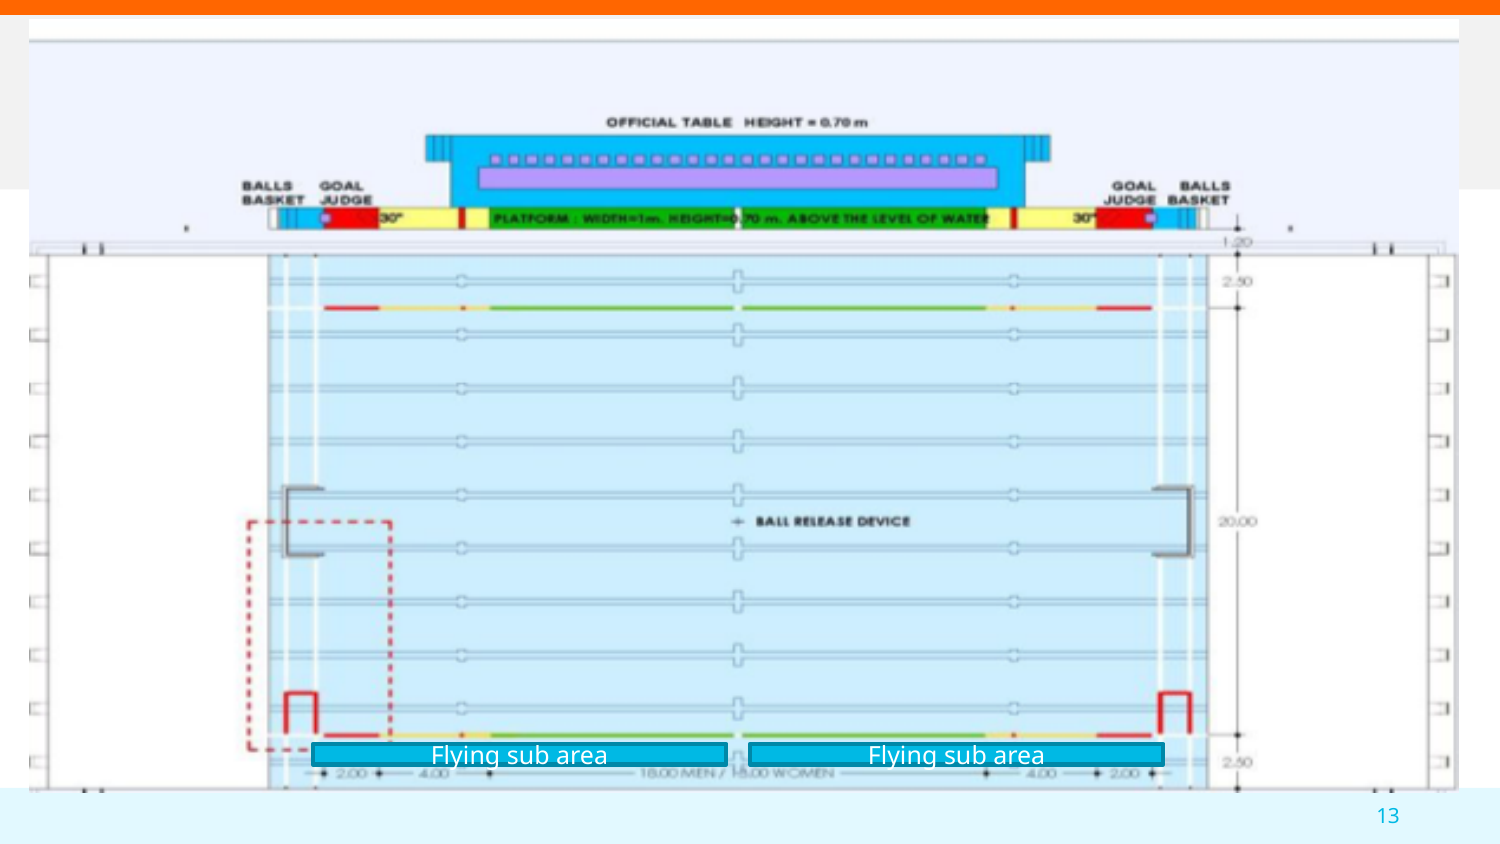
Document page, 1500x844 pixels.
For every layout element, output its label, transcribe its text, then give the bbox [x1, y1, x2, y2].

picture [29, 18, 1459, 793]
slide_number 13 [1045, 803, 1400, 839]
